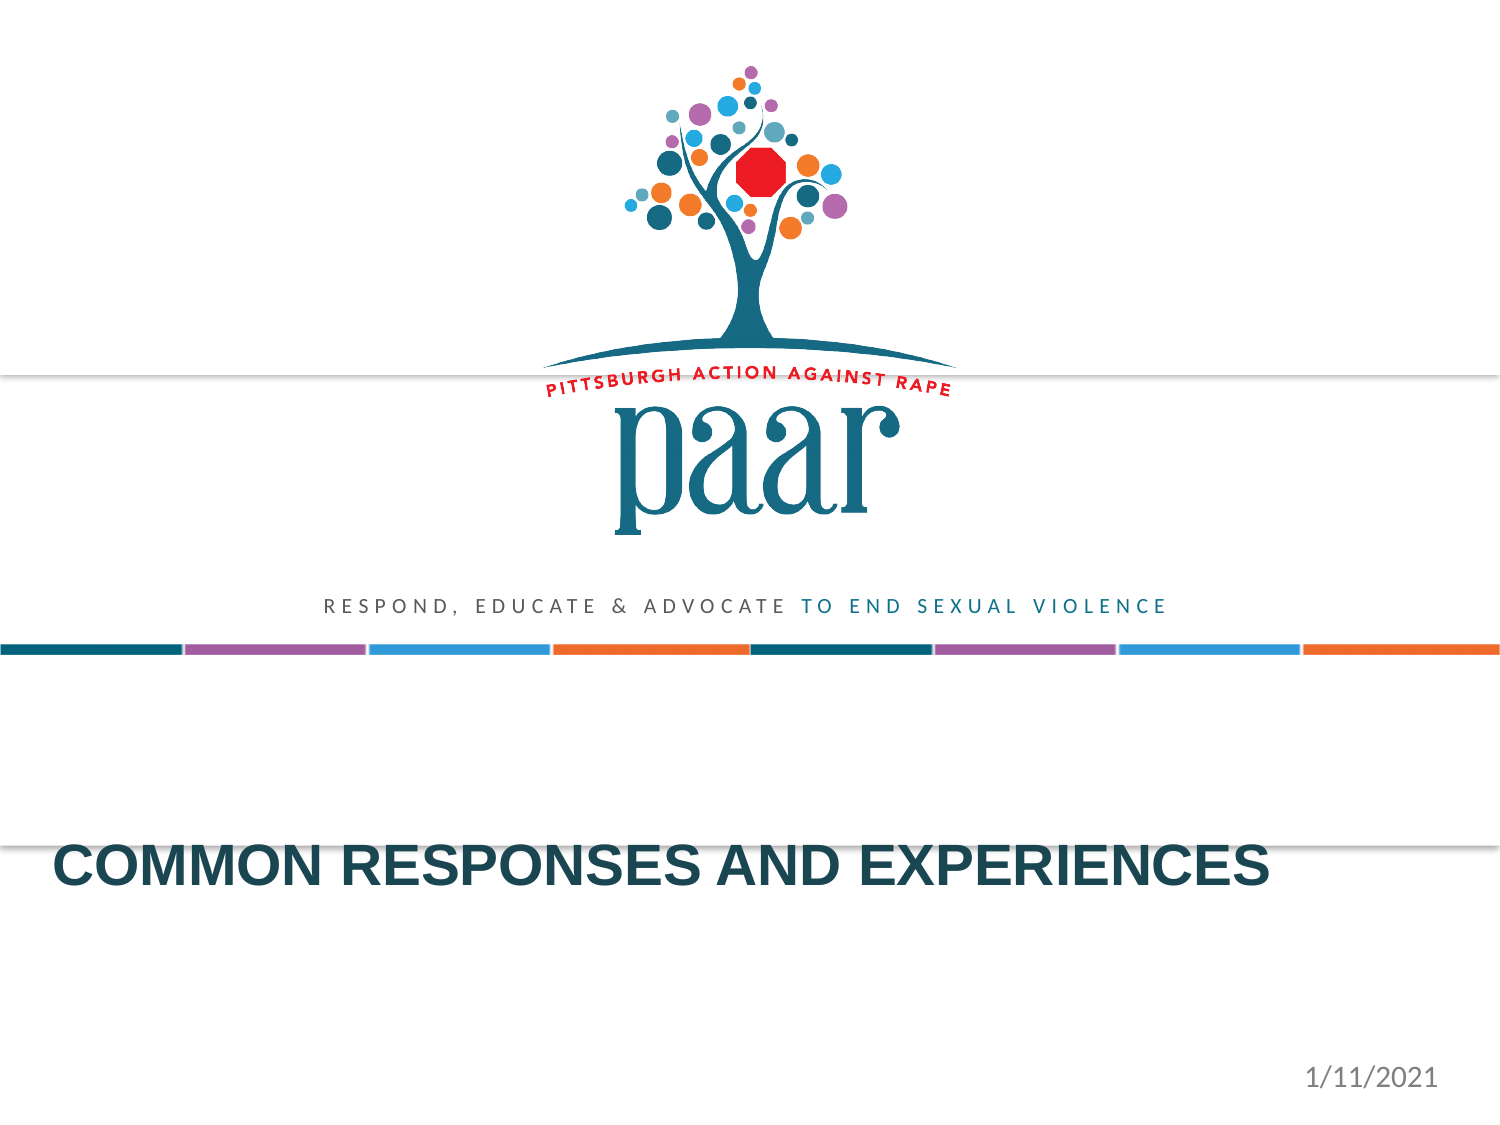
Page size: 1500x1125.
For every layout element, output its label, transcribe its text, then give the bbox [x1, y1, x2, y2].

picture [542, 66, 957, 535]
picture [182, 645, 749, 654]
title COMMON RESPONSES AND EXPERIENCES [37, 750, 1500, 1075]
picture [932, 645, 1499, 654]
